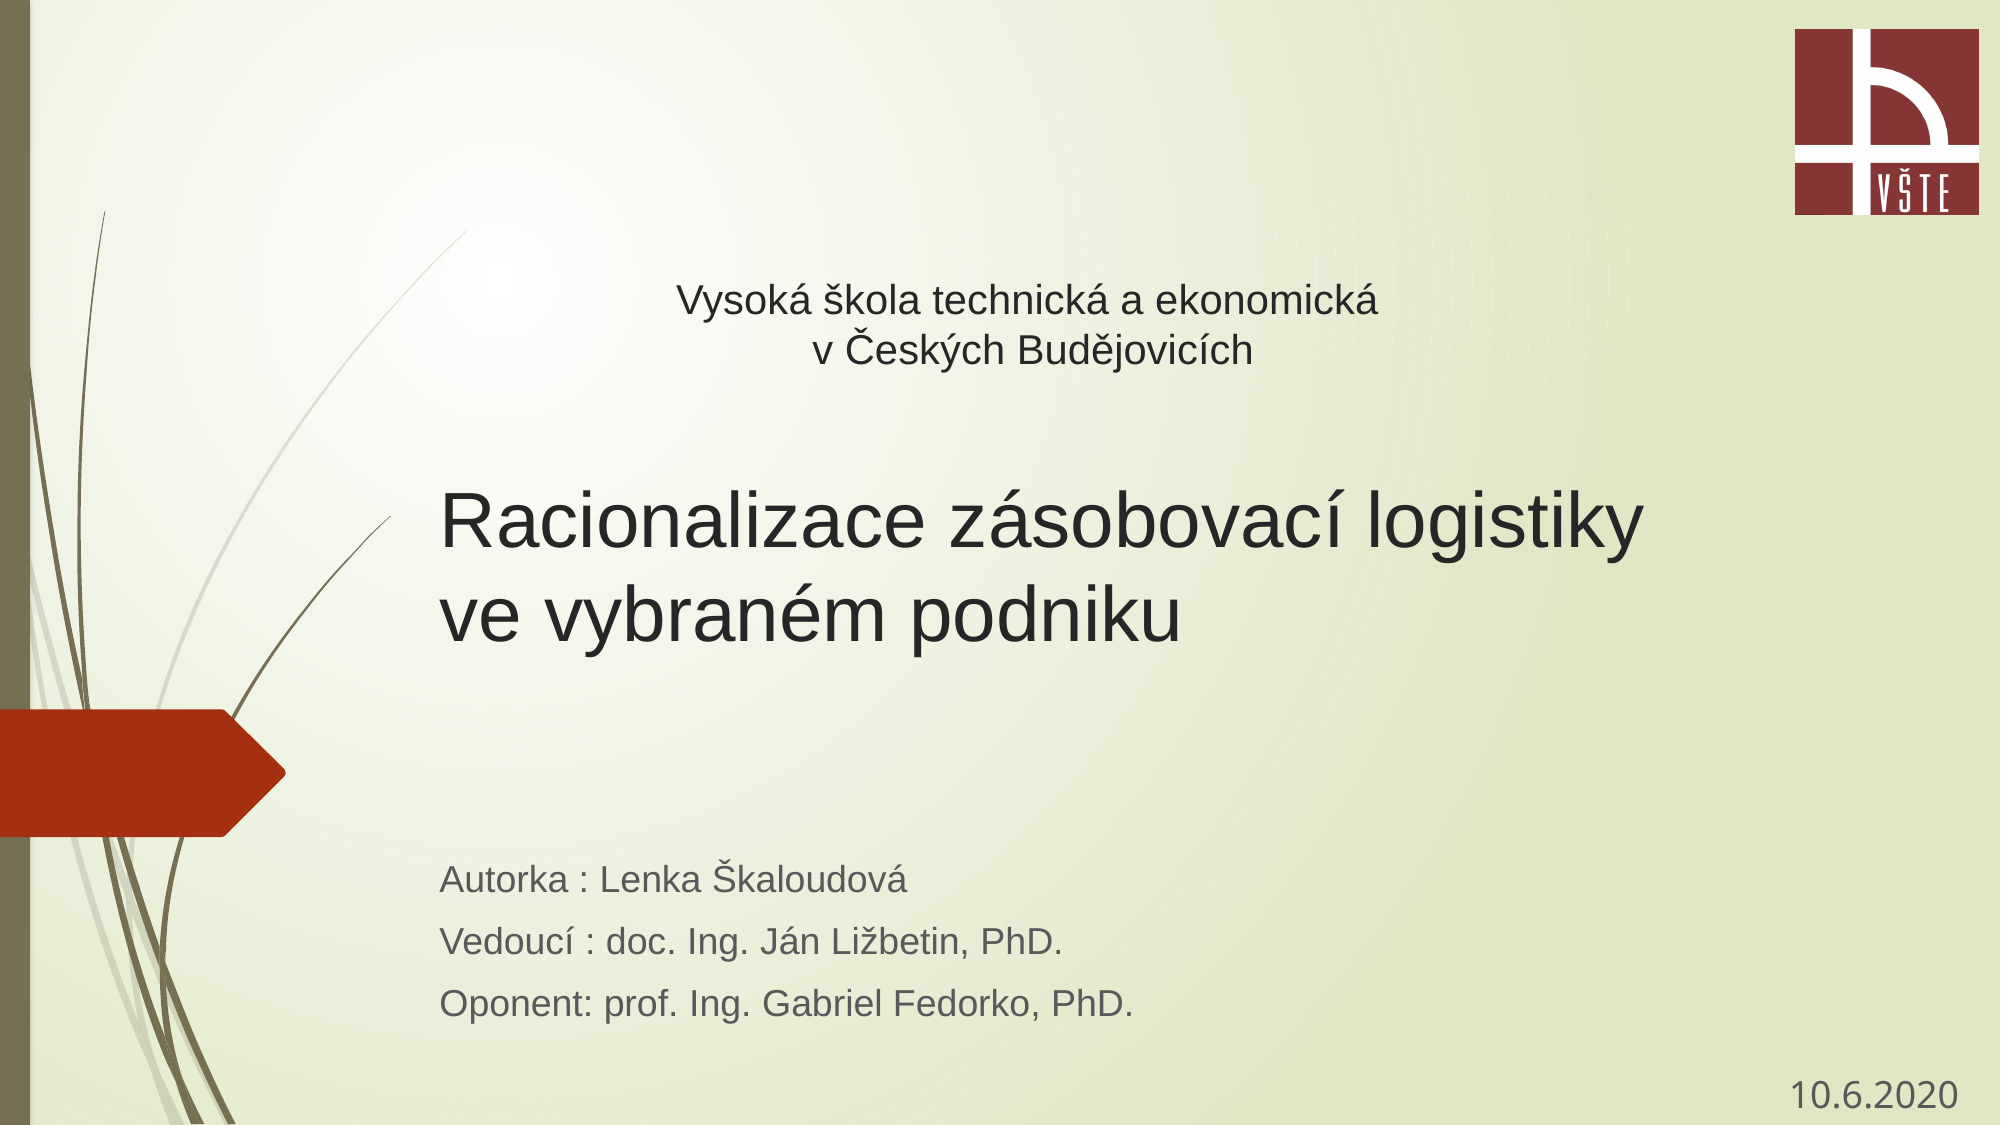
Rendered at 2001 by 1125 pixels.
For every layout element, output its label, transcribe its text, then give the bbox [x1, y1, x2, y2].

title Vysoká škola technická a ekonomická v Českých Budějovicích [292, 176, 1774, 431]
picture [1795, 29, 1979, 215]
text_box Racionalizace zásobovací logistiky ve vybraném podniku [424, 367, 1756, 665]
text_box 10.6.2020 [1773, 1063, 2000, 1125]
subtitle Autorka : Lenka Škaloudová Vedoucí : doc. Ing. Ján Ližbetin, PhD. Oponent: prof. Ing. Gabriel Fedorko, PhD. [424, 847, 1887, 1032]
